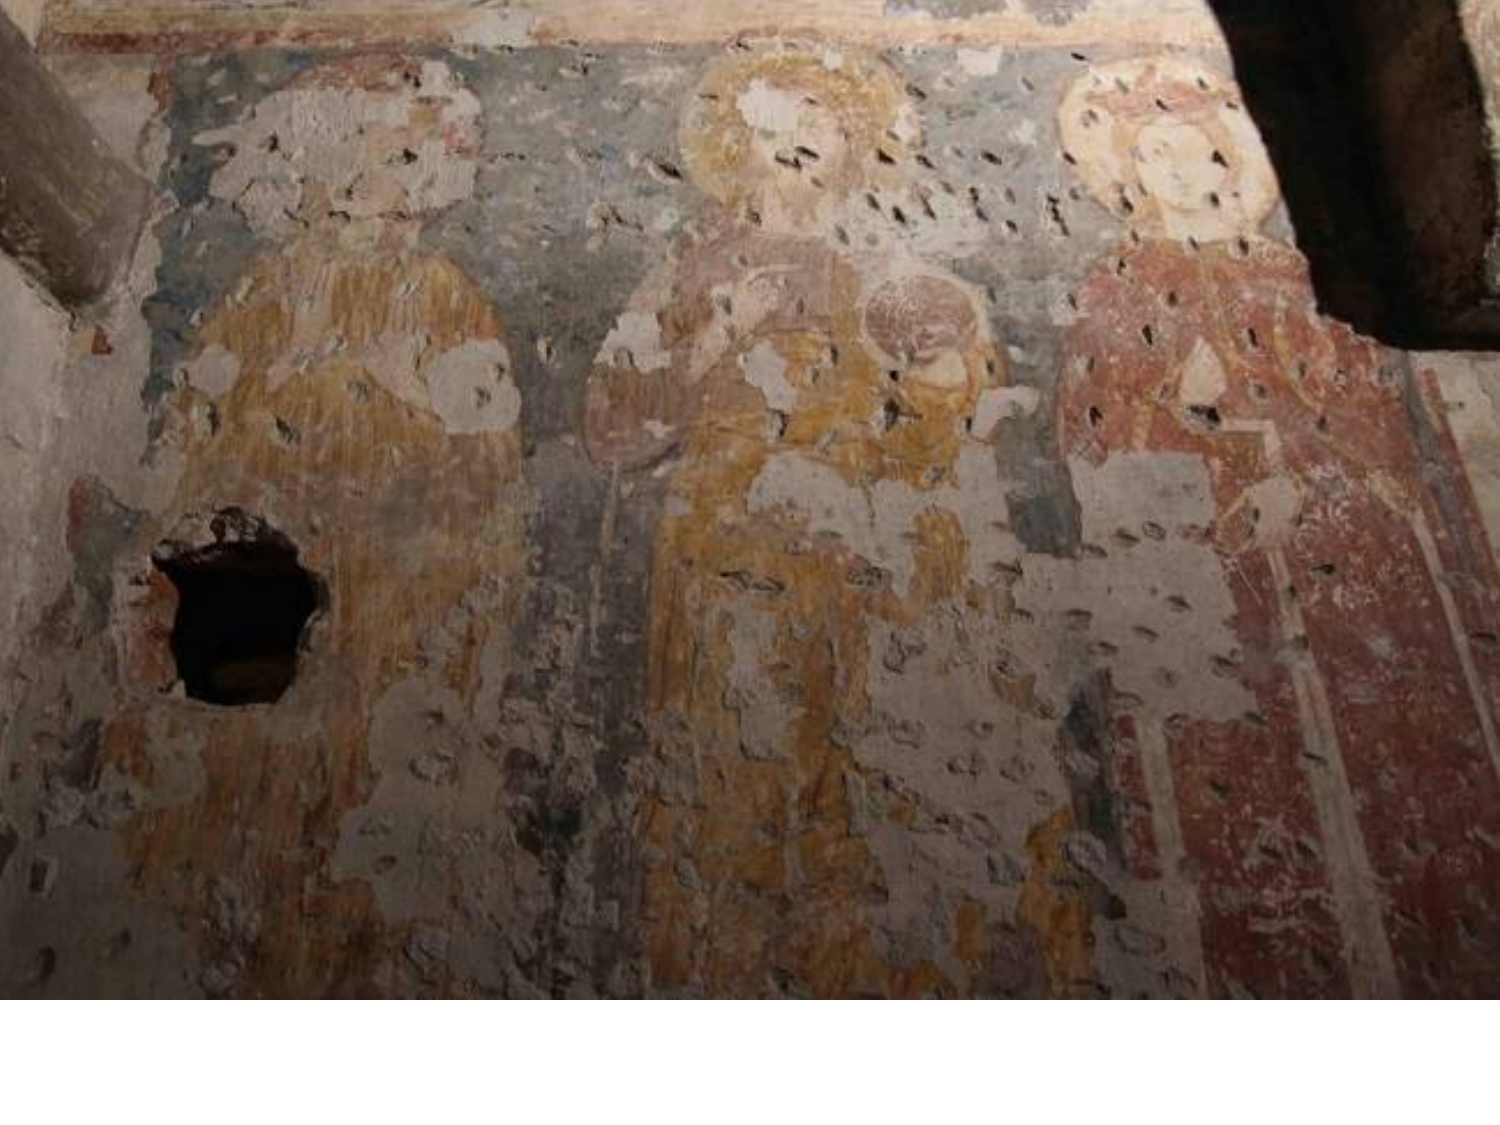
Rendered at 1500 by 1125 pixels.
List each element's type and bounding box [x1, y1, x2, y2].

list [0, 0, 1500, 1000]
